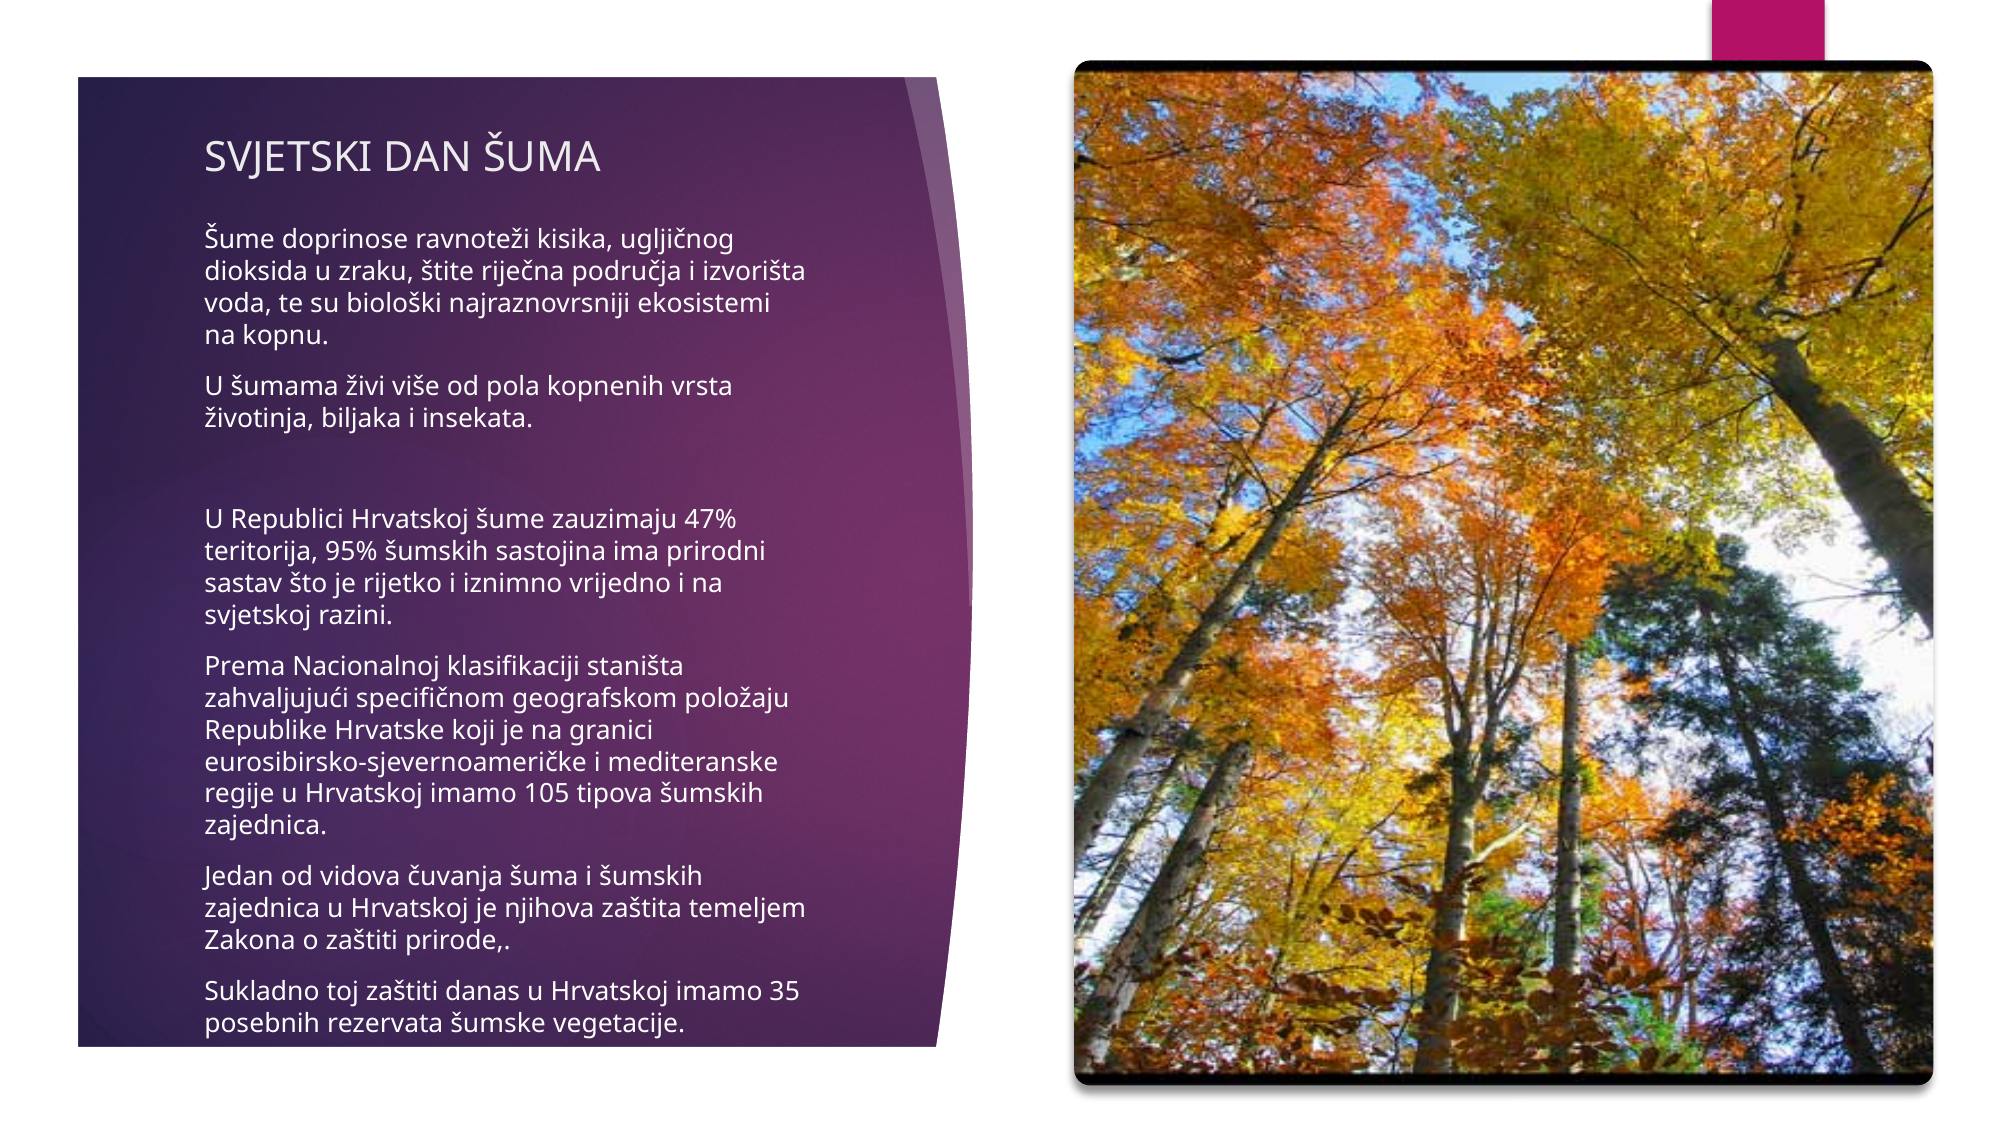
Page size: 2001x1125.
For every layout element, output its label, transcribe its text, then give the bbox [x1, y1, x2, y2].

title SVJETSKI DAN ŠUMA [189, 112, 824, 188]
picture [1073, 60, 1934, 1086]
list Šume doprinose ravnoteži kisika, ugljičnog dioksida u zraku, štite riječna područja i izvorišta voda, te su biološki najraznovrsniji ekosistemi na kopnu. U šumama živi više od pola kopnenih vrsta životinja, biljaka i insekata. U Republici Hrvatskoj šume zauzimaju 47% teritorija, 95% šumskih sastojina ima prirodni sastav što je rijetko i iznimno vrijedno i na svjetskoj razini. Prema Nacionalnoj klasifikaciji staništa zahvaljujući specifičnom geografskom položaju Republike Hrvatske koji je na granici eurosibirsko‐sjevernoameričke i mediteranske regije u Hrvatskoj imamo 105 tipova šumskih zajednica. Jedan od vidova čuvanja šuma i šumskih zajednica u Hrvatskoj je njihova zaštita temeljem Zakona o zaštiti prirode,. Sukladno toj zaštiti danas u Hrvatskoj imamo 35 posebnih rezervata šumske vegetacije. [189, 214, 823, 1048]
